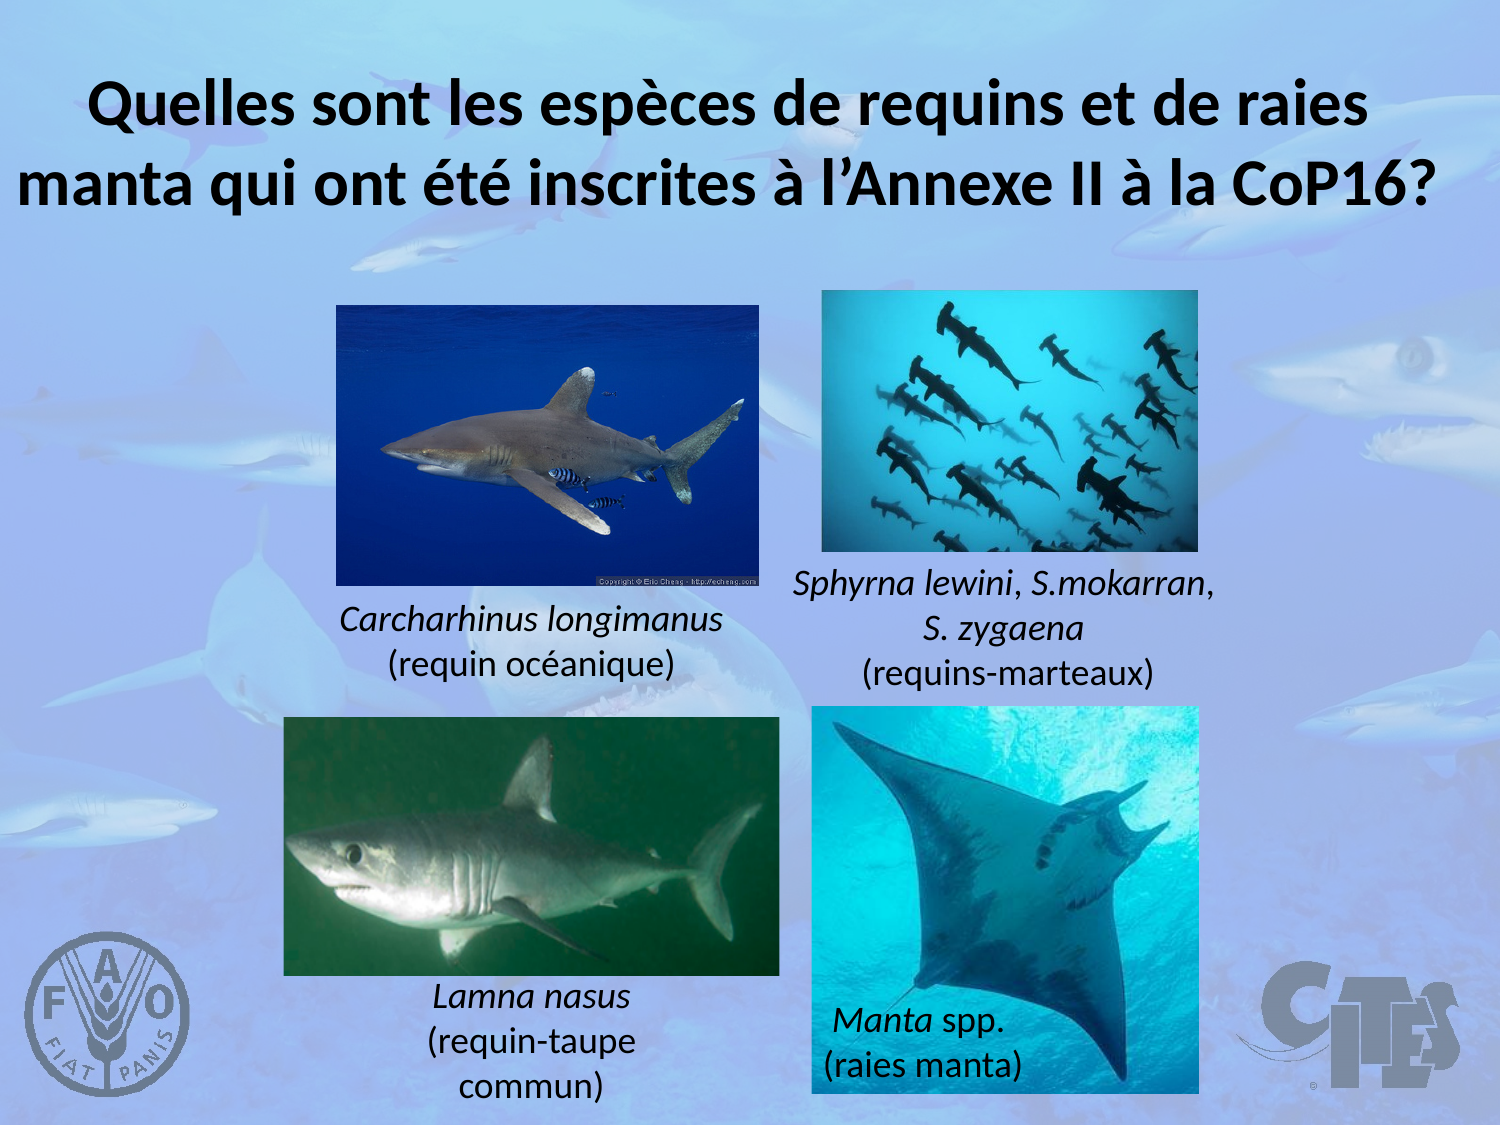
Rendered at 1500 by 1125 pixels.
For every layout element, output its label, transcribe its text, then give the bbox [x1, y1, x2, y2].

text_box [716, 706, 1200, 1095]
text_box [773, 290, 1243, 692]
title Quelles sont les espèces de requins et de raies manta qui ont été inscrites à l’Annexe II à la CoP16? [0, 45, 1459, 233]
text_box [283, 716, 780, 1116]
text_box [253, 305, 810, 692]
